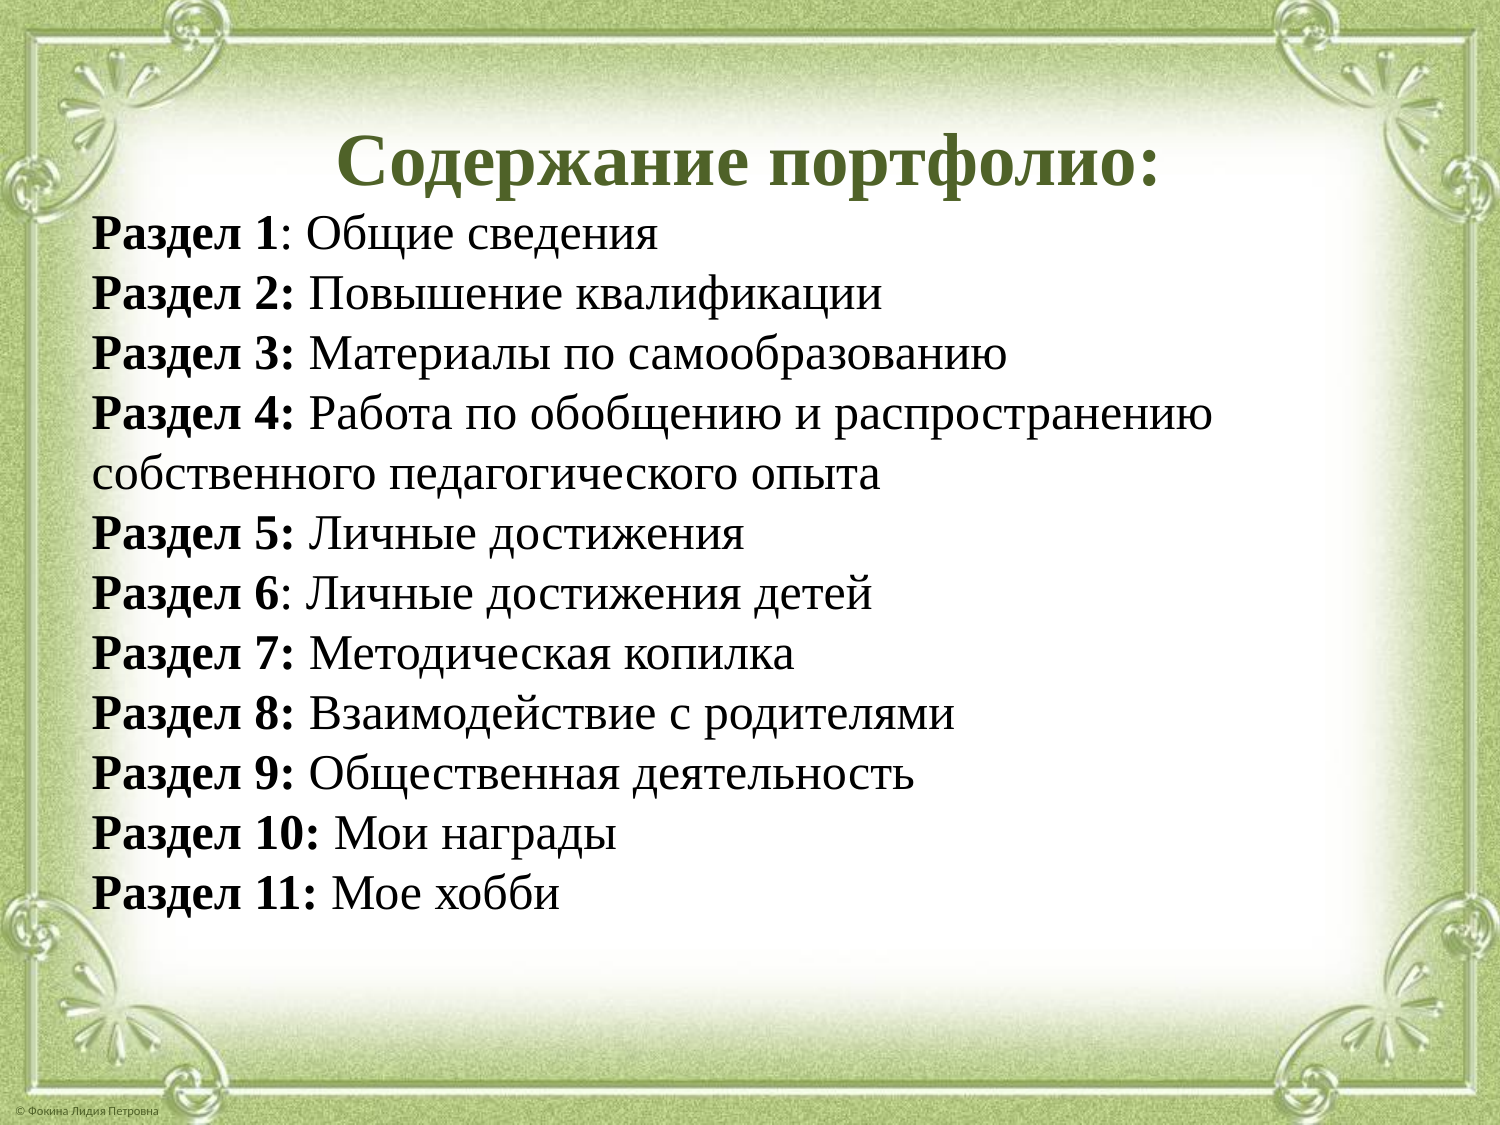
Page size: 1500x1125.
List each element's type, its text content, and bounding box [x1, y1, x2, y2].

title Содержание портфолио: Раздел 1: Общие сведения Раздел 2: Повышение квалификации Раздел 3: Материалы по самообразованию Раздел 4: Работа по обобщению и распространению собственного педагогического опыта Раздел 5: Личные достижения Раздел 6: Личные достижения детей Раздел 7: Методическая копилка Раздел 8: Взаимодействие с родителями Раздел 9: Общественная деятельность Раздел 10: Мои награды Раздел 11: Мое хобби [76, 101, 1427, 209]
picture [0, 0, 1500, 1125]
